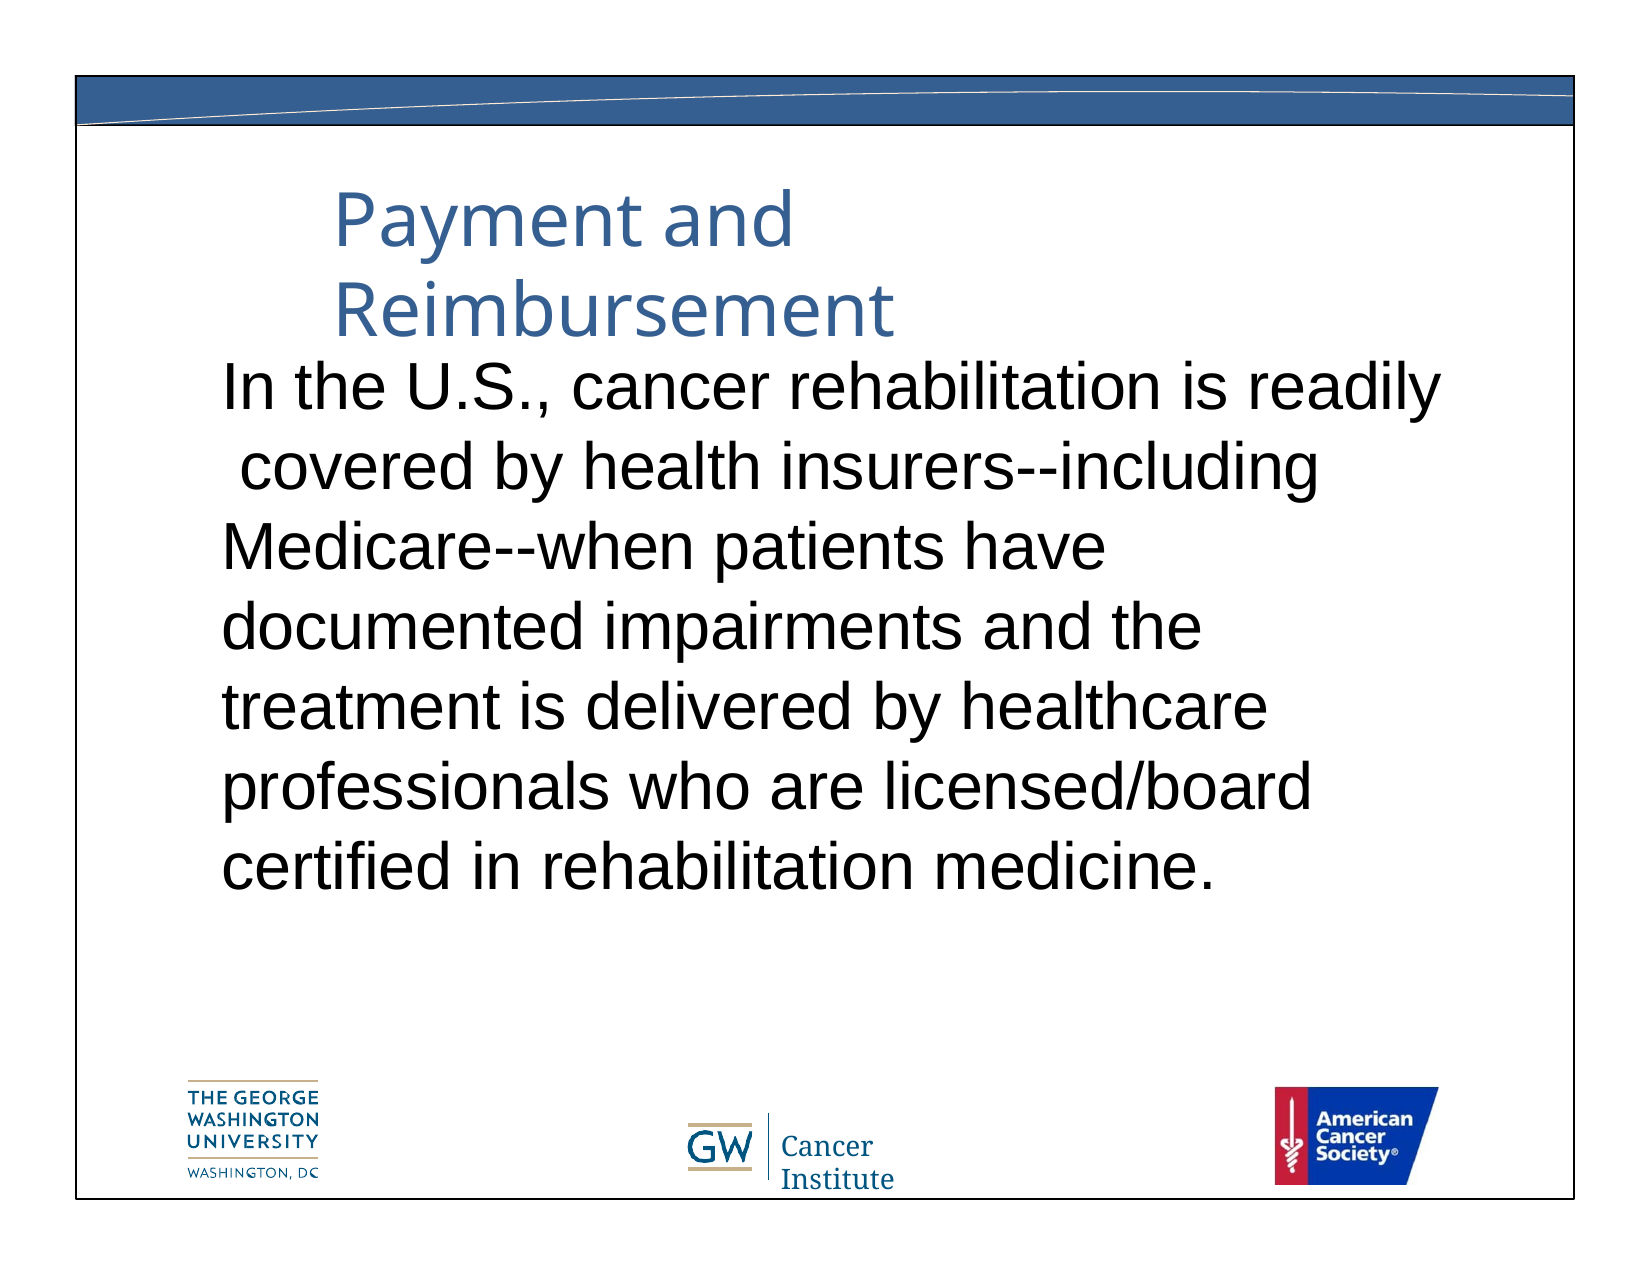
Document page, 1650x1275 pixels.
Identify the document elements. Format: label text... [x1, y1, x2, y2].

footer Cancer Institute [778, 1122, 985, 1275]
text_box [76, 76, 1574, 1199]
